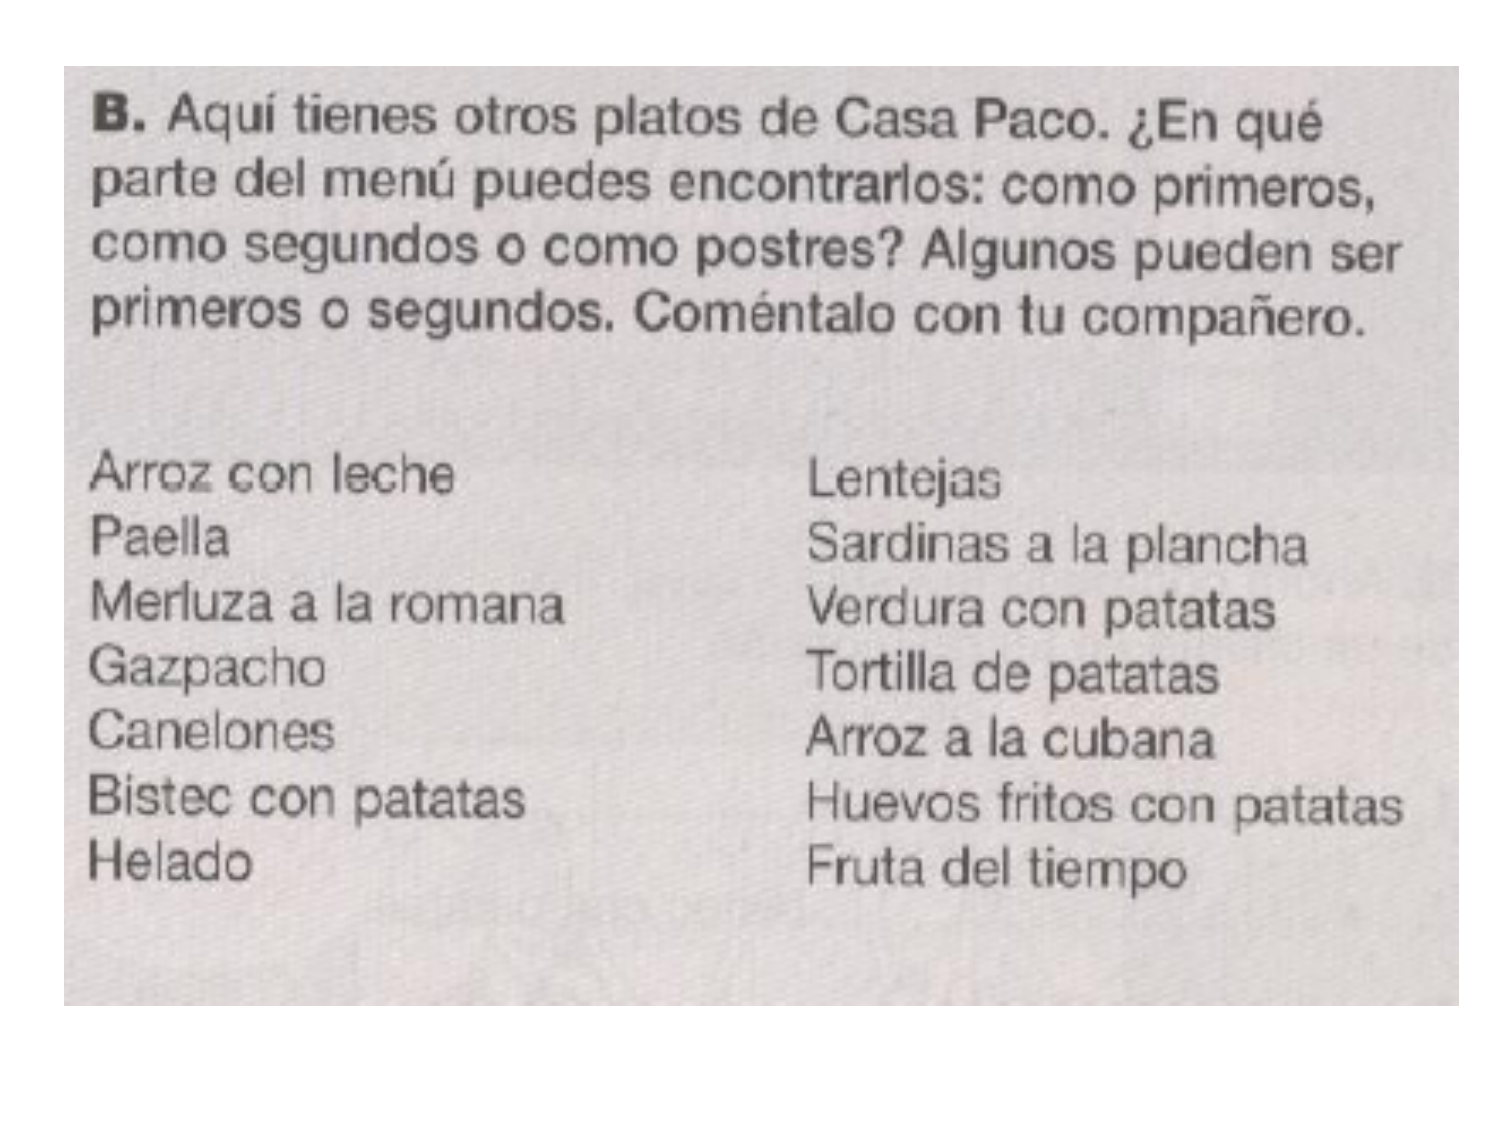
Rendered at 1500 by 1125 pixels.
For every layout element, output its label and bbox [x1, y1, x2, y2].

picture [64, 66, 1460, 1006]
